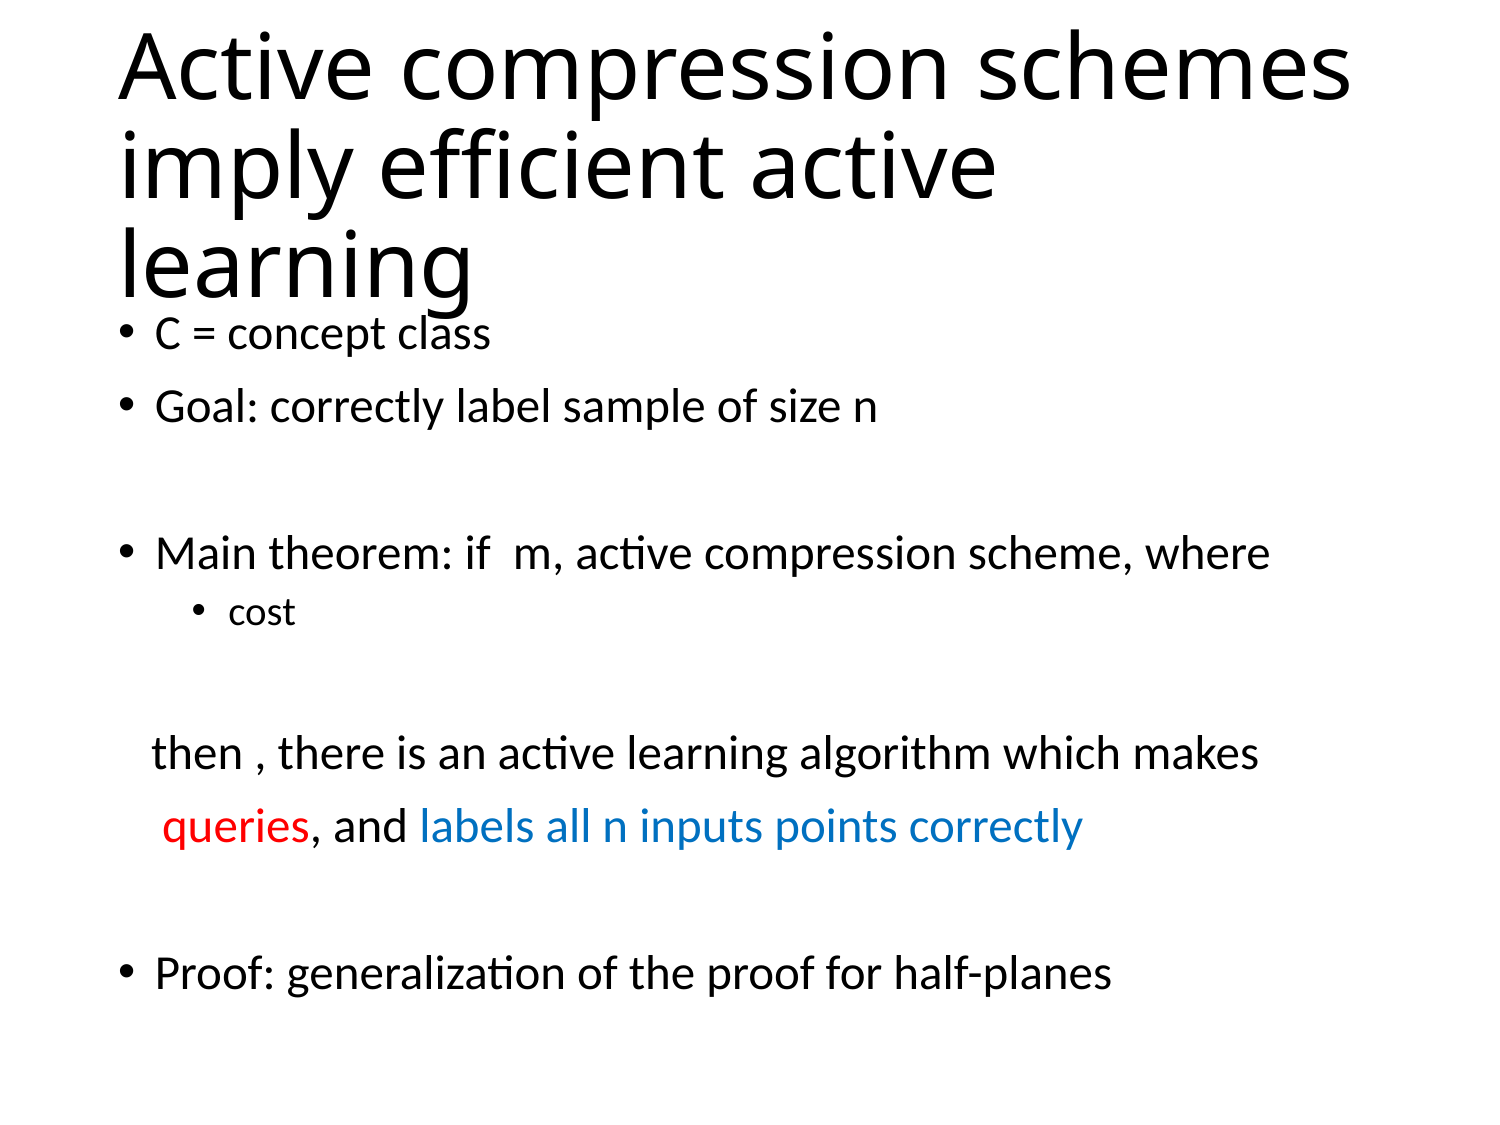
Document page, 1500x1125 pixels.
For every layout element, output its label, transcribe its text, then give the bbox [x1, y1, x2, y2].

title Active compression schemes imply efficient active learning [103, 59, 1397, 278]
